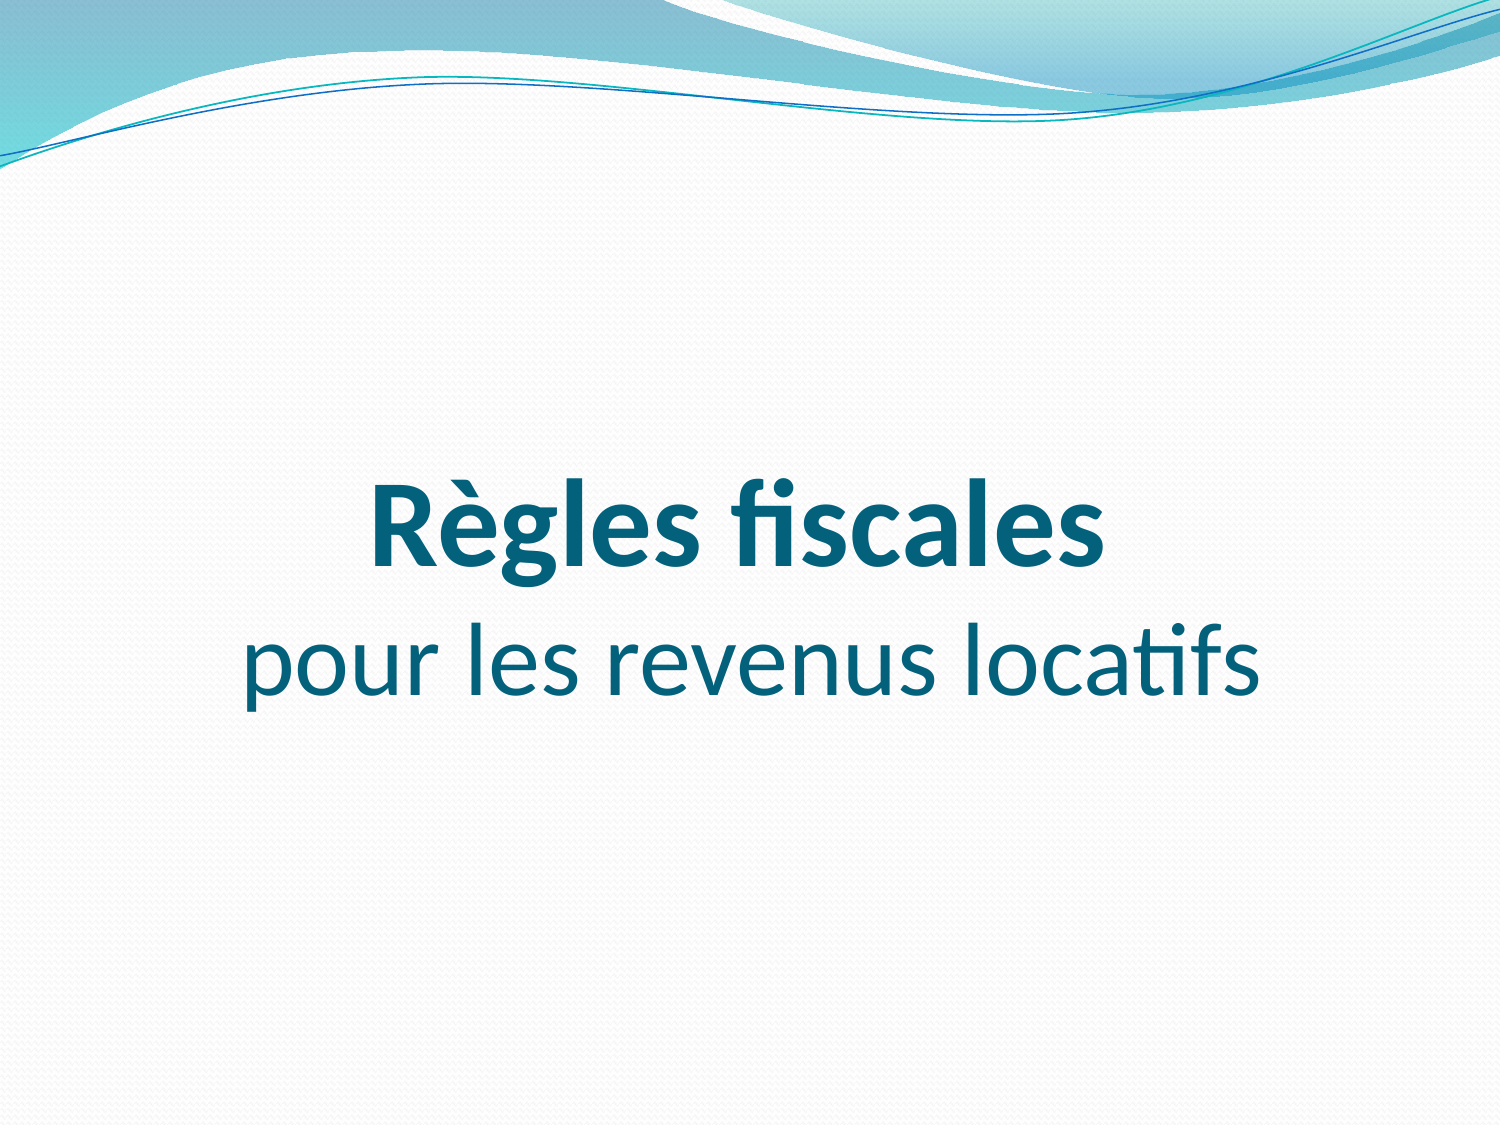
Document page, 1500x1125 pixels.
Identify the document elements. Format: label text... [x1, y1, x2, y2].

title Règles fiscales pour les revenus locatifs [76, 420, 1427, 717]
